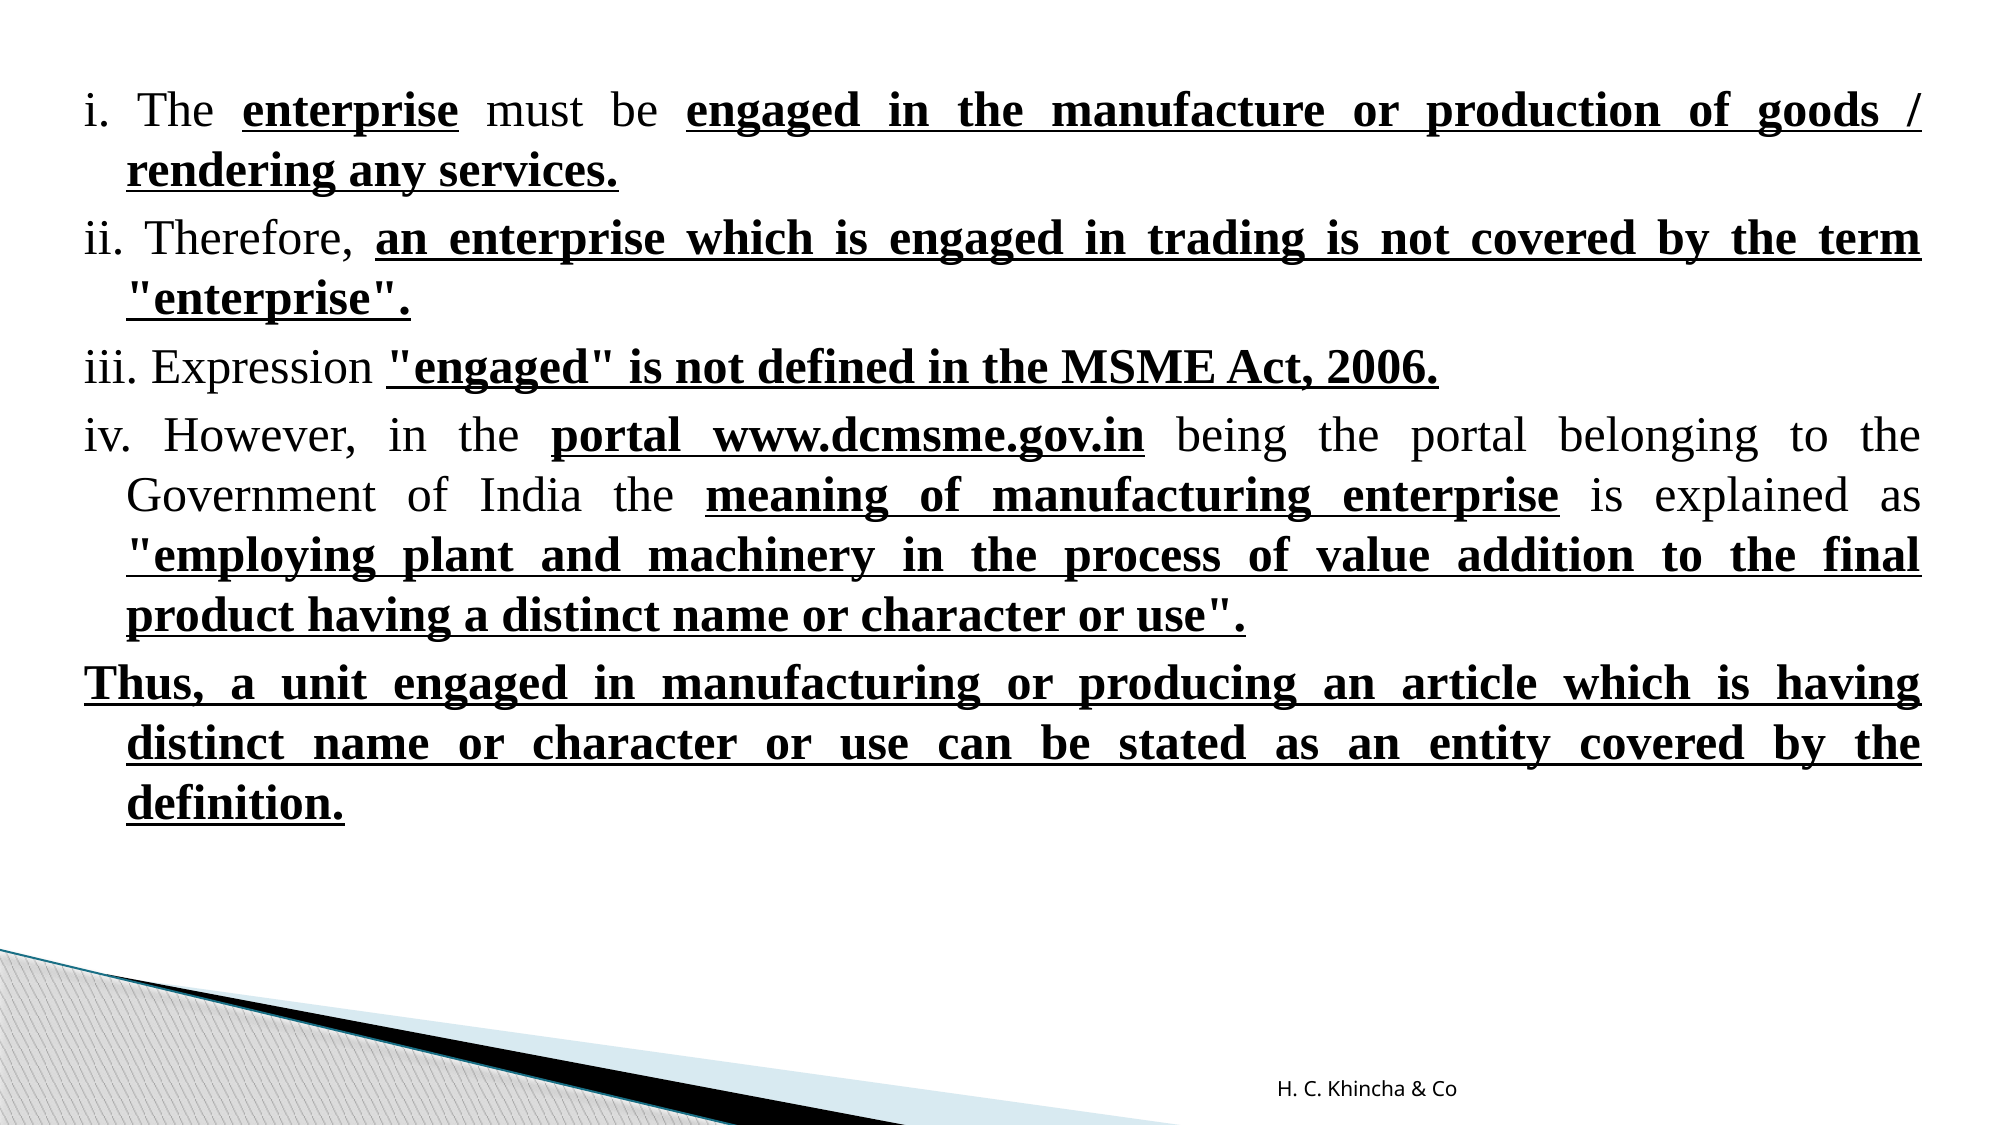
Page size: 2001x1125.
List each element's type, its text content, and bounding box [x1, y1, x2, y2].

footer H. C. Khincha & Co [957, 1051, 1473, 1112]
list i. The enterprise must be engaged in the manufacture or production of goods / rendering any services. ii. Therefore, an enterprise which is engaged in trading is not covered by the term "enterprise". iii. Expression "engaged" is not defined in the MSME Act, 2006. iv. However, in the portal www.dcmsme.gov.in being the portal belonging to the Government of India the meaning of manufacturing enterprise is explained as "employing plant and machinery in the process of value addition to the final product having a distinct name or character or use". Thus, a unit engaged in manufacturing or producing an article which is having distinct name or character or use can be stated as an entity covered by the definition. [51, 69, 1937, 989]
